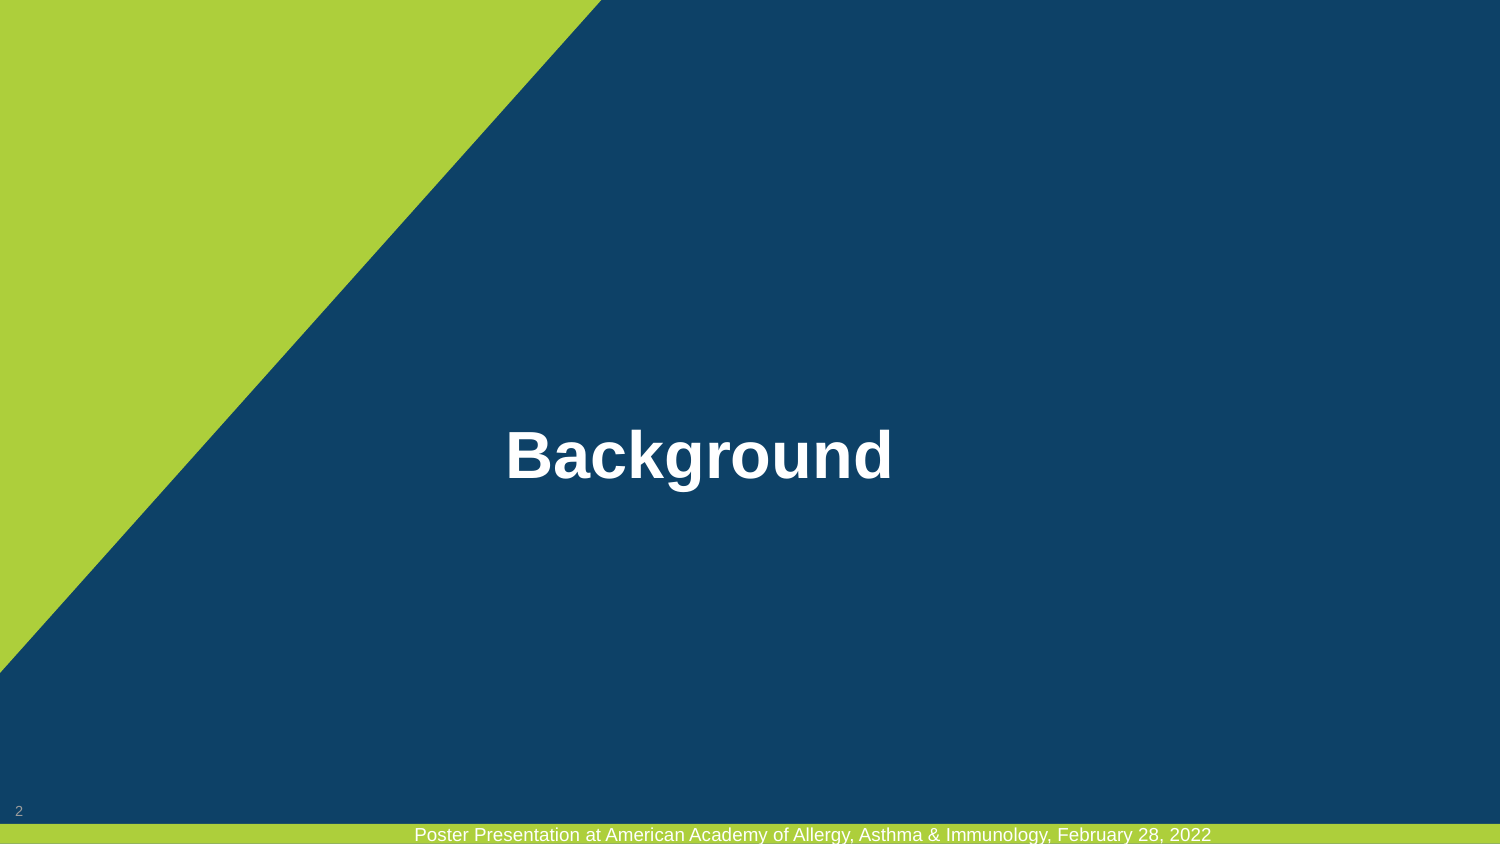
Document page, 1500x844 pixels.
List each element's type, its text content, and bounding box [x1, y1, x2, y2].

title Background [489, 343, 1231, 501]
slide_number 2 [0, 787, 87, 833]
footer Poster Presentation at American Academy of Allergy, Asthma & Immunology, February 28, 2022 [293, 828, 1332, 840]
